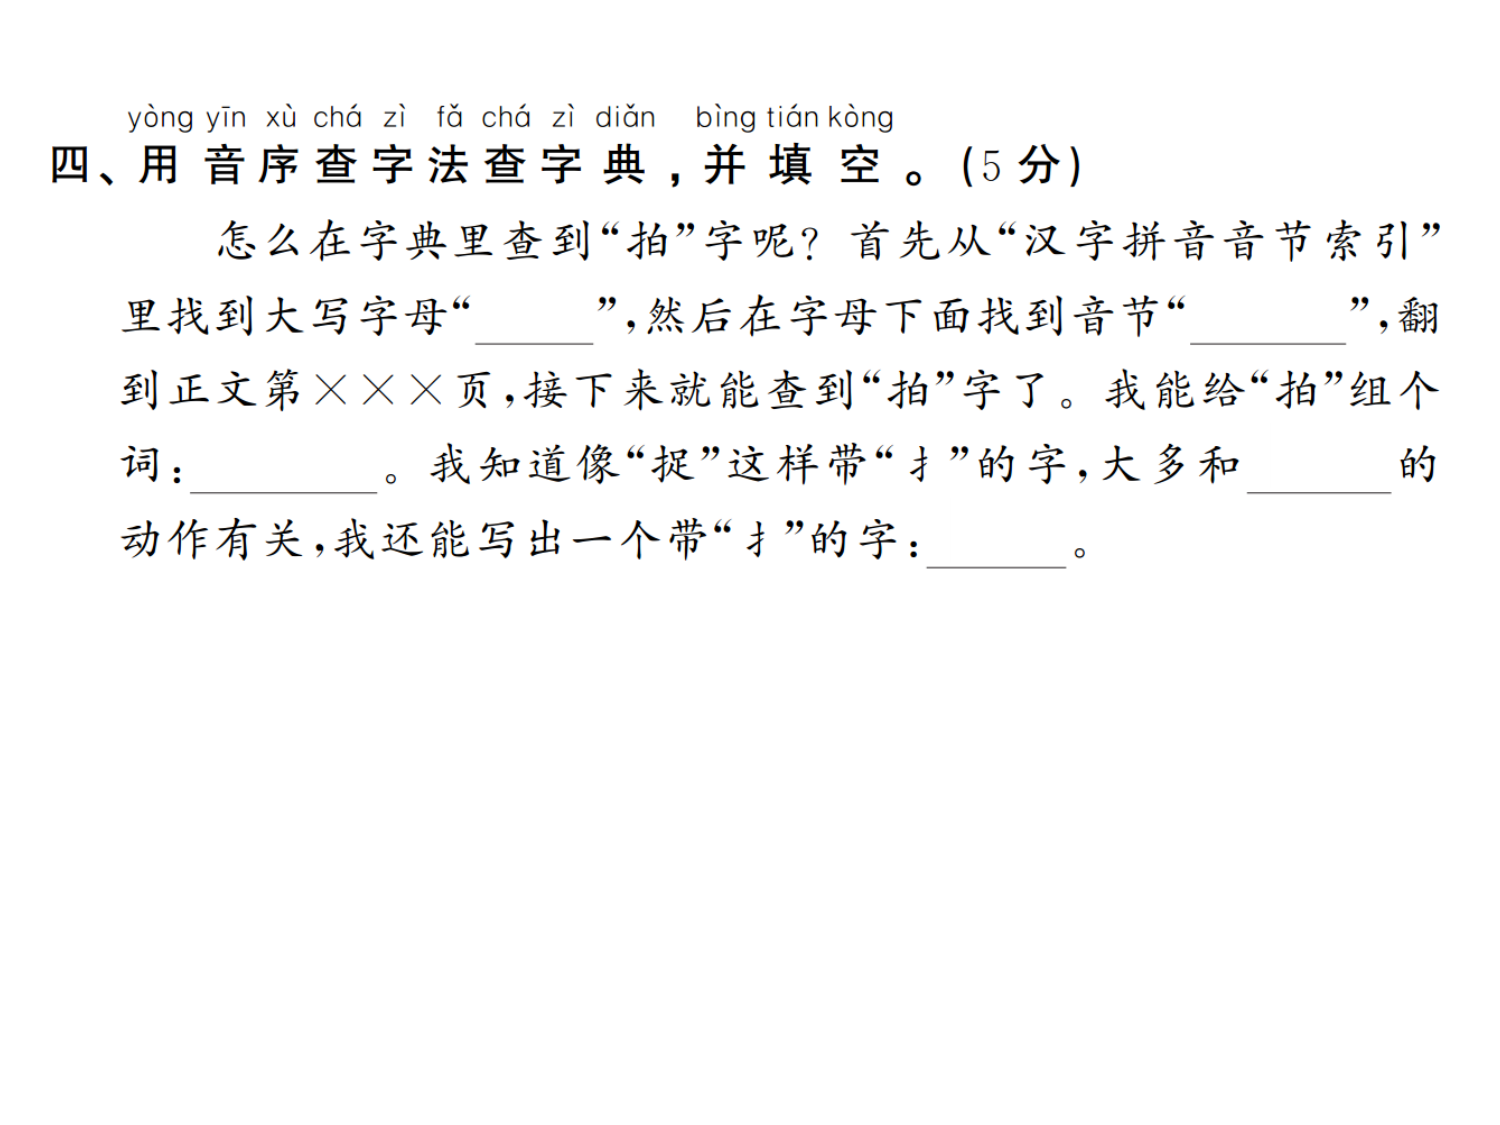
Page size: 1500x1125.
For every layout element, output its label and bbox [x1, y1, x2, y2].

picture [41, 89, 1459, 582]
